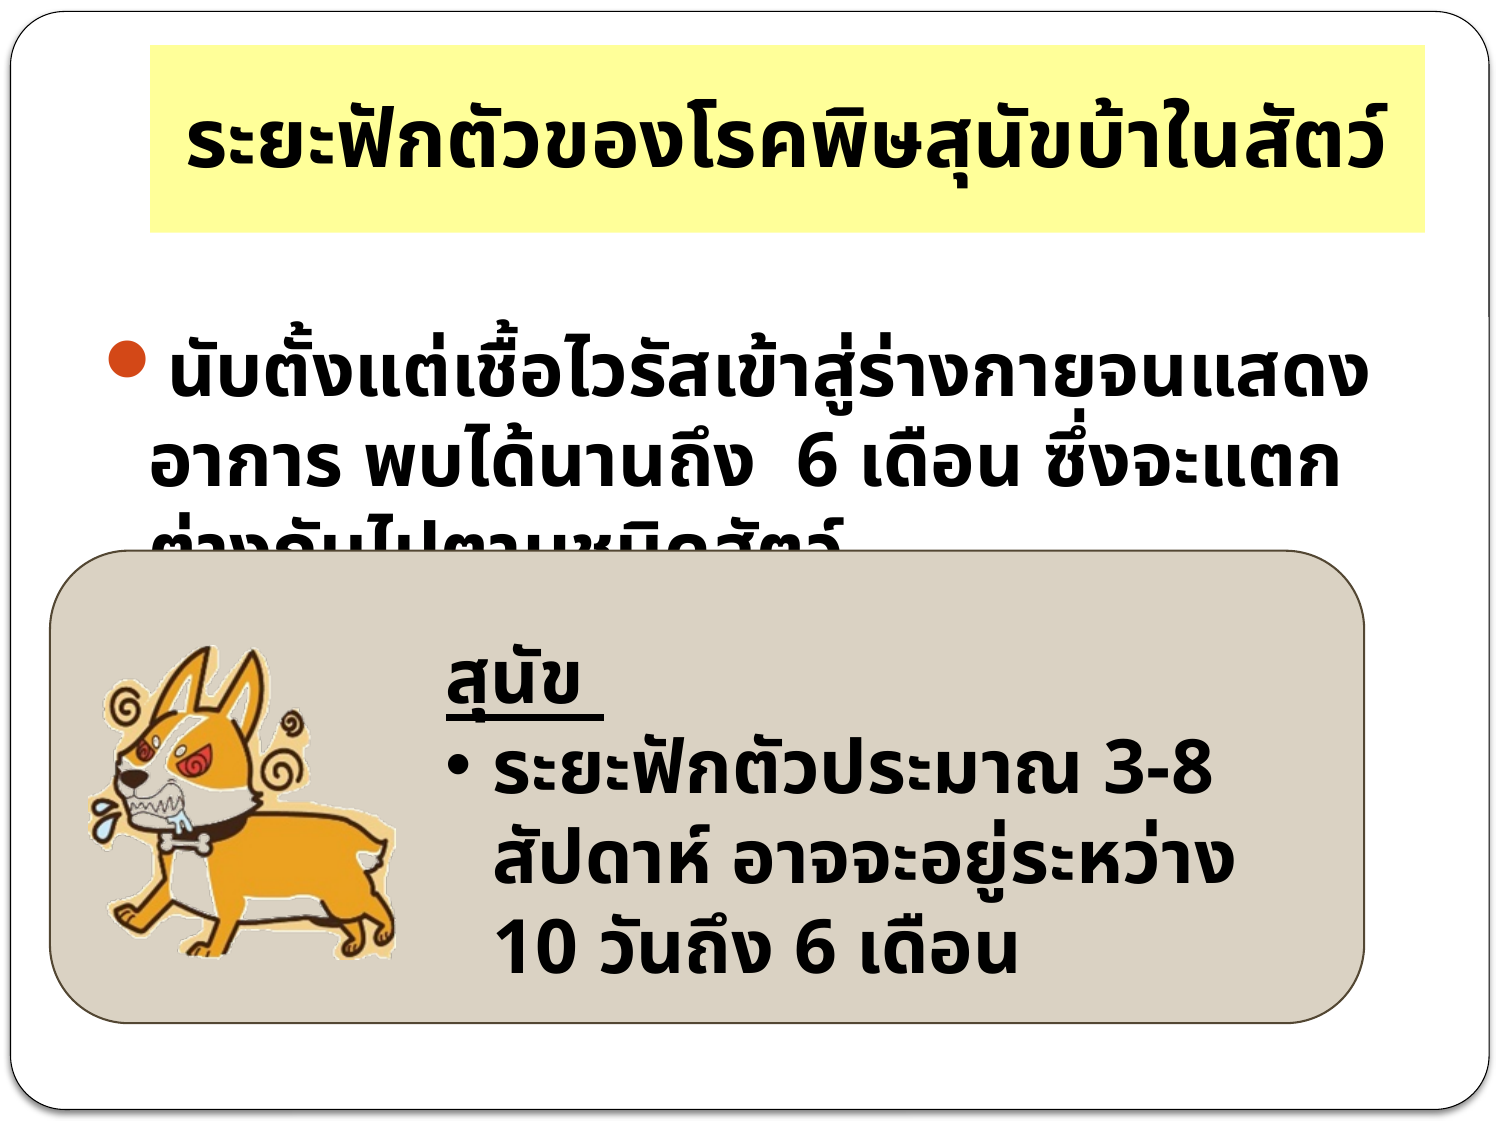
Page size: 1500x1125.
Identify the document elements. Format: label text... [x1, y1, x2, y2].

list นับตั้งแต่เชื้อไวรัสเข้าสู่ร่างกายจนแสดงอาการ พบได้นานถึง 6 เดือน ซึ่งจะแตกต่างกันไปตามชนิดสัตว์ [88, 314, 1425, 988]
title ระยะฟักตัวของโรคพิษสุนัขบ้าในสัตว์ [150, 45, 1425, 233]
text_box [48, 549, 1366, 1025]
text_box สุนัข ระยะฟักตัวประมาณ 3-8 สัปดาห์ อาจจะอยู่ระหว่าง 10 วันถึง 6 เดือน [430, 621, 1329, 1087]
picture [88, 644, 396, 960]
